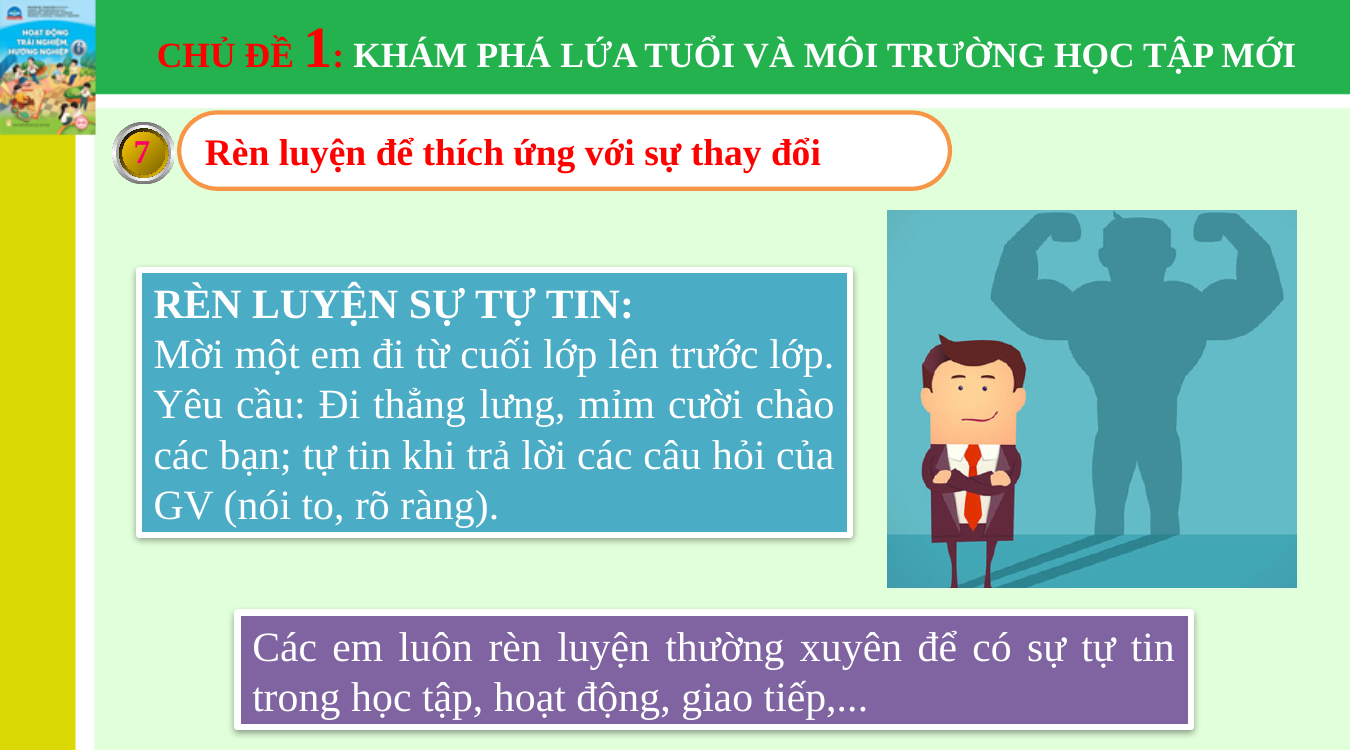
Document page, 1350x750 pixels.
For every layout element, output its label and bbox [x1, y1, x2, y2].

text_box [112, 121, 176, 185]
picture [22, 29, 69, 37]
picture [0, 0, 1350, 750]
